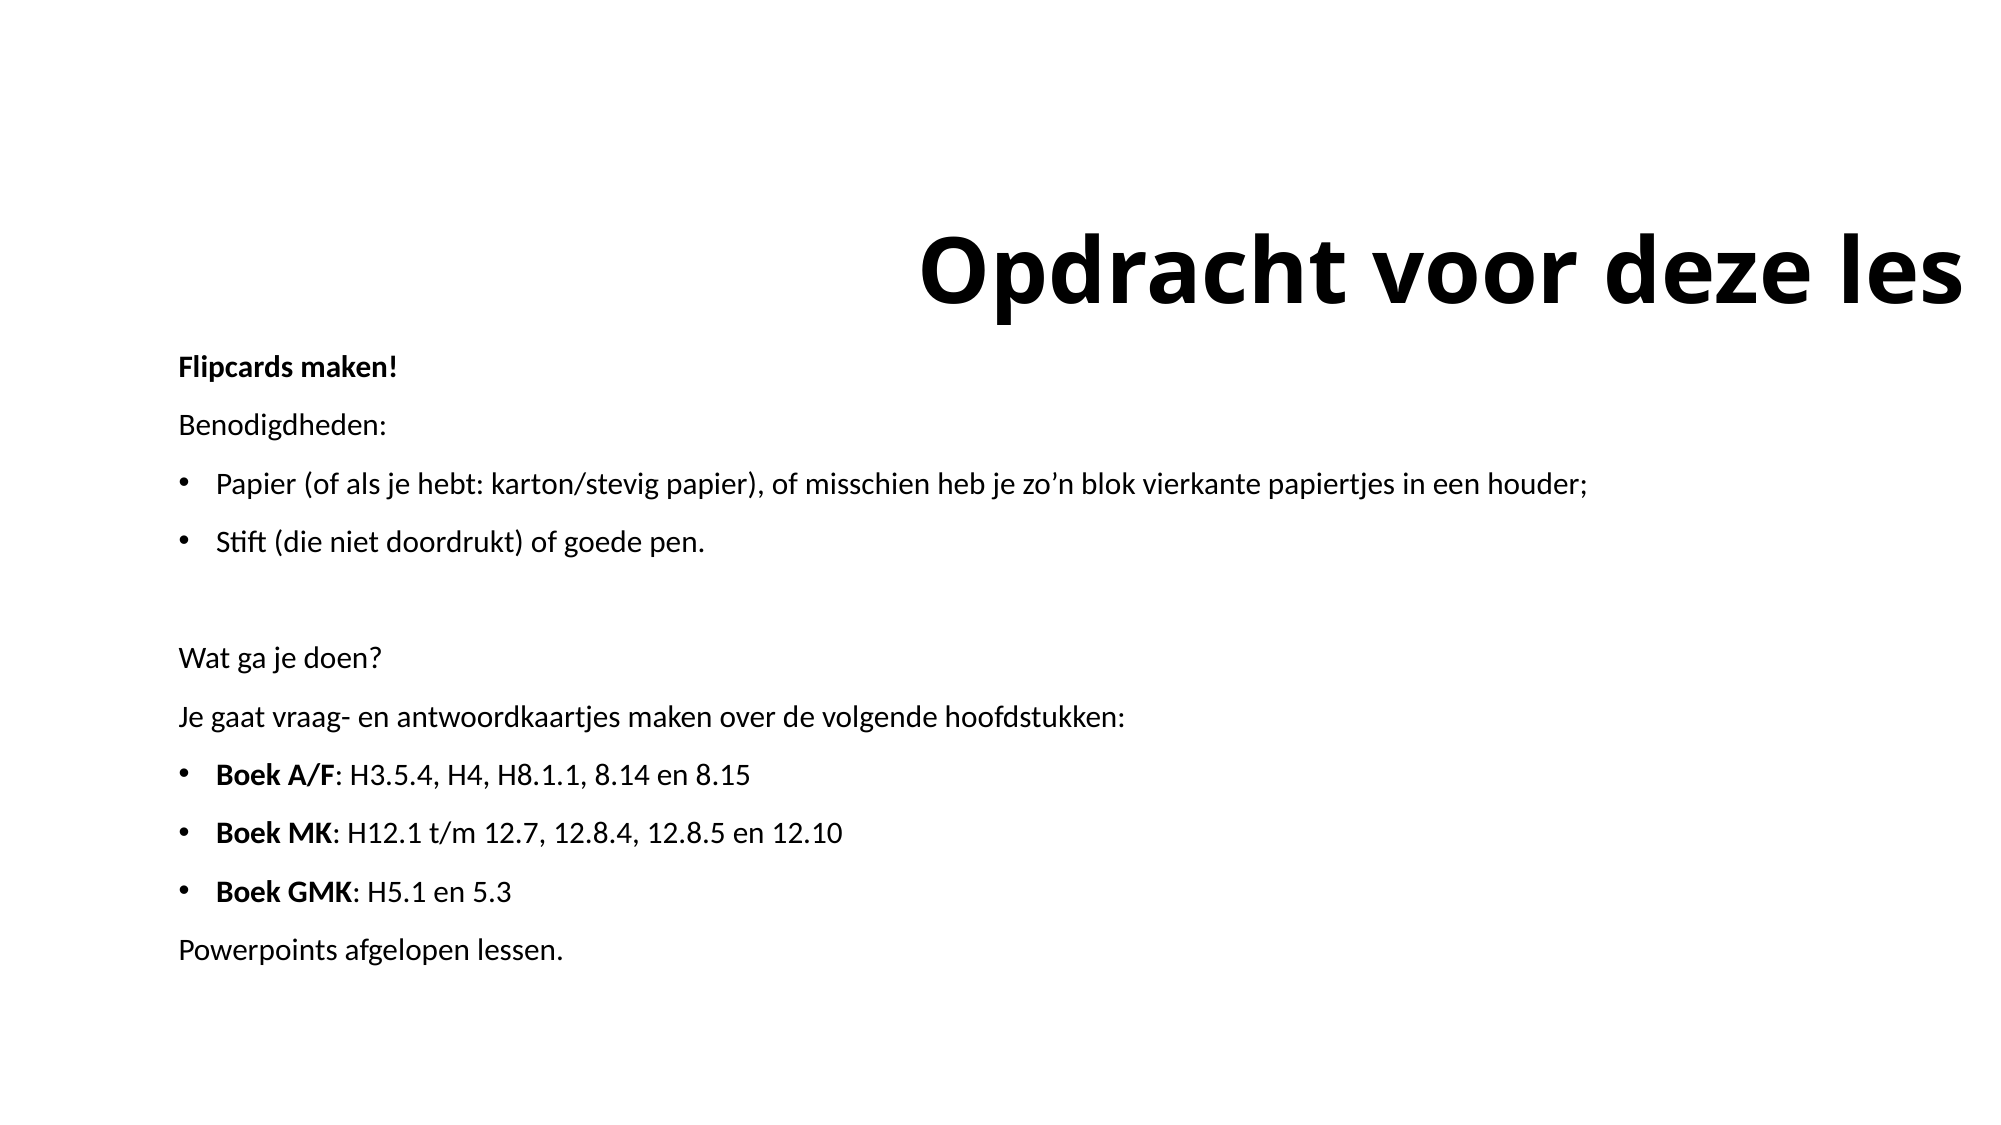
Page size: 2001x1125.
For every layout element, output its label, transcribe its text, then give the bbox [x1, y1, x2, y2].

list Flipcards maken! Benodigdheden: Papier (of als je hebt: karton/stevig papier), of misschien heb je zo’n blok vierkante papiertjes in een houder; Stift (die niet doordrukt) of goede pen. Wat ga je doen? Je gaat vraag- en antwoordkaartjes maken over de volgende hoofdstukken: Boek A/F: H3.5.4, H4, H8.1.1, 8.14 en 8.15 Boek MK: H12.1 t/m 12.7, 12.8.4, 12.8.5 en 12.10 Boek GMK: H5.1 en 5.3 Powerpoints afgelopen lessen. [163, 338, 1966, 921]
title Opdracht voor deze les [902, 165, 2000, 383]
